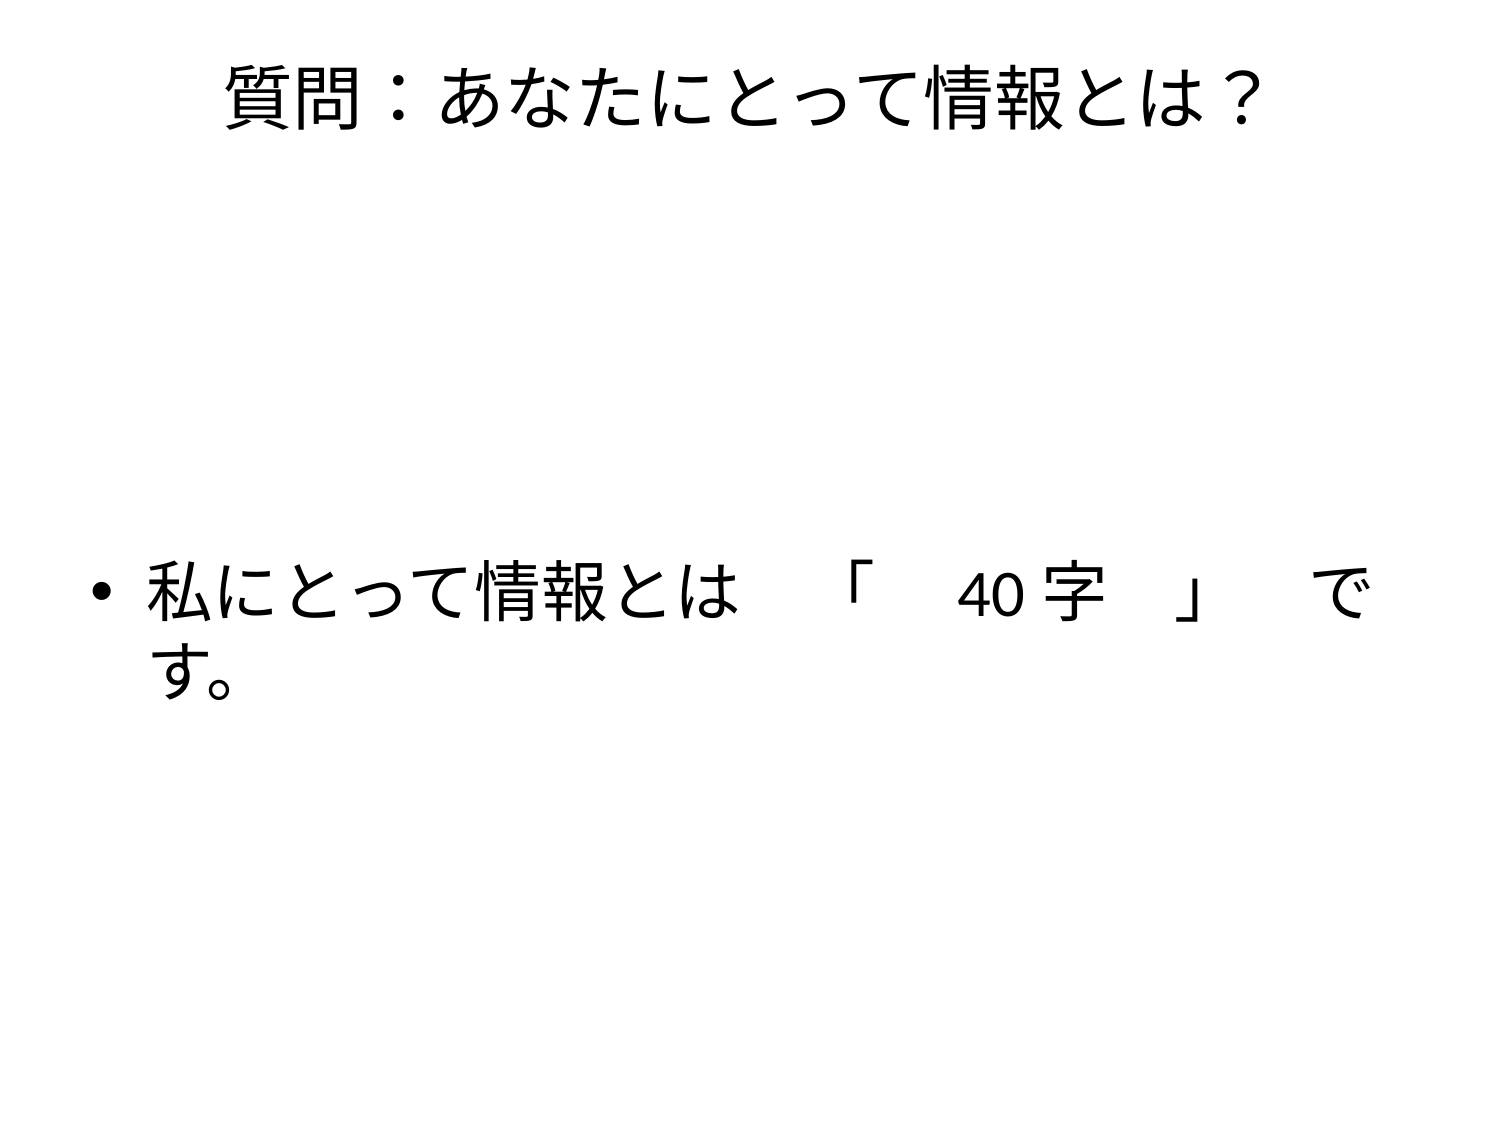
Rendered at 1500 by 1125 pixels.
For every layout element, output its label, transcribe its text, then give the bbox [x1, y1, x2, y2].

list 私にとって情報とは 「 40字 」 です。 [75, 262, 1425, 1005]
title 質問：あなたにとって情報とは？ [75, 45, 1425, 233]
